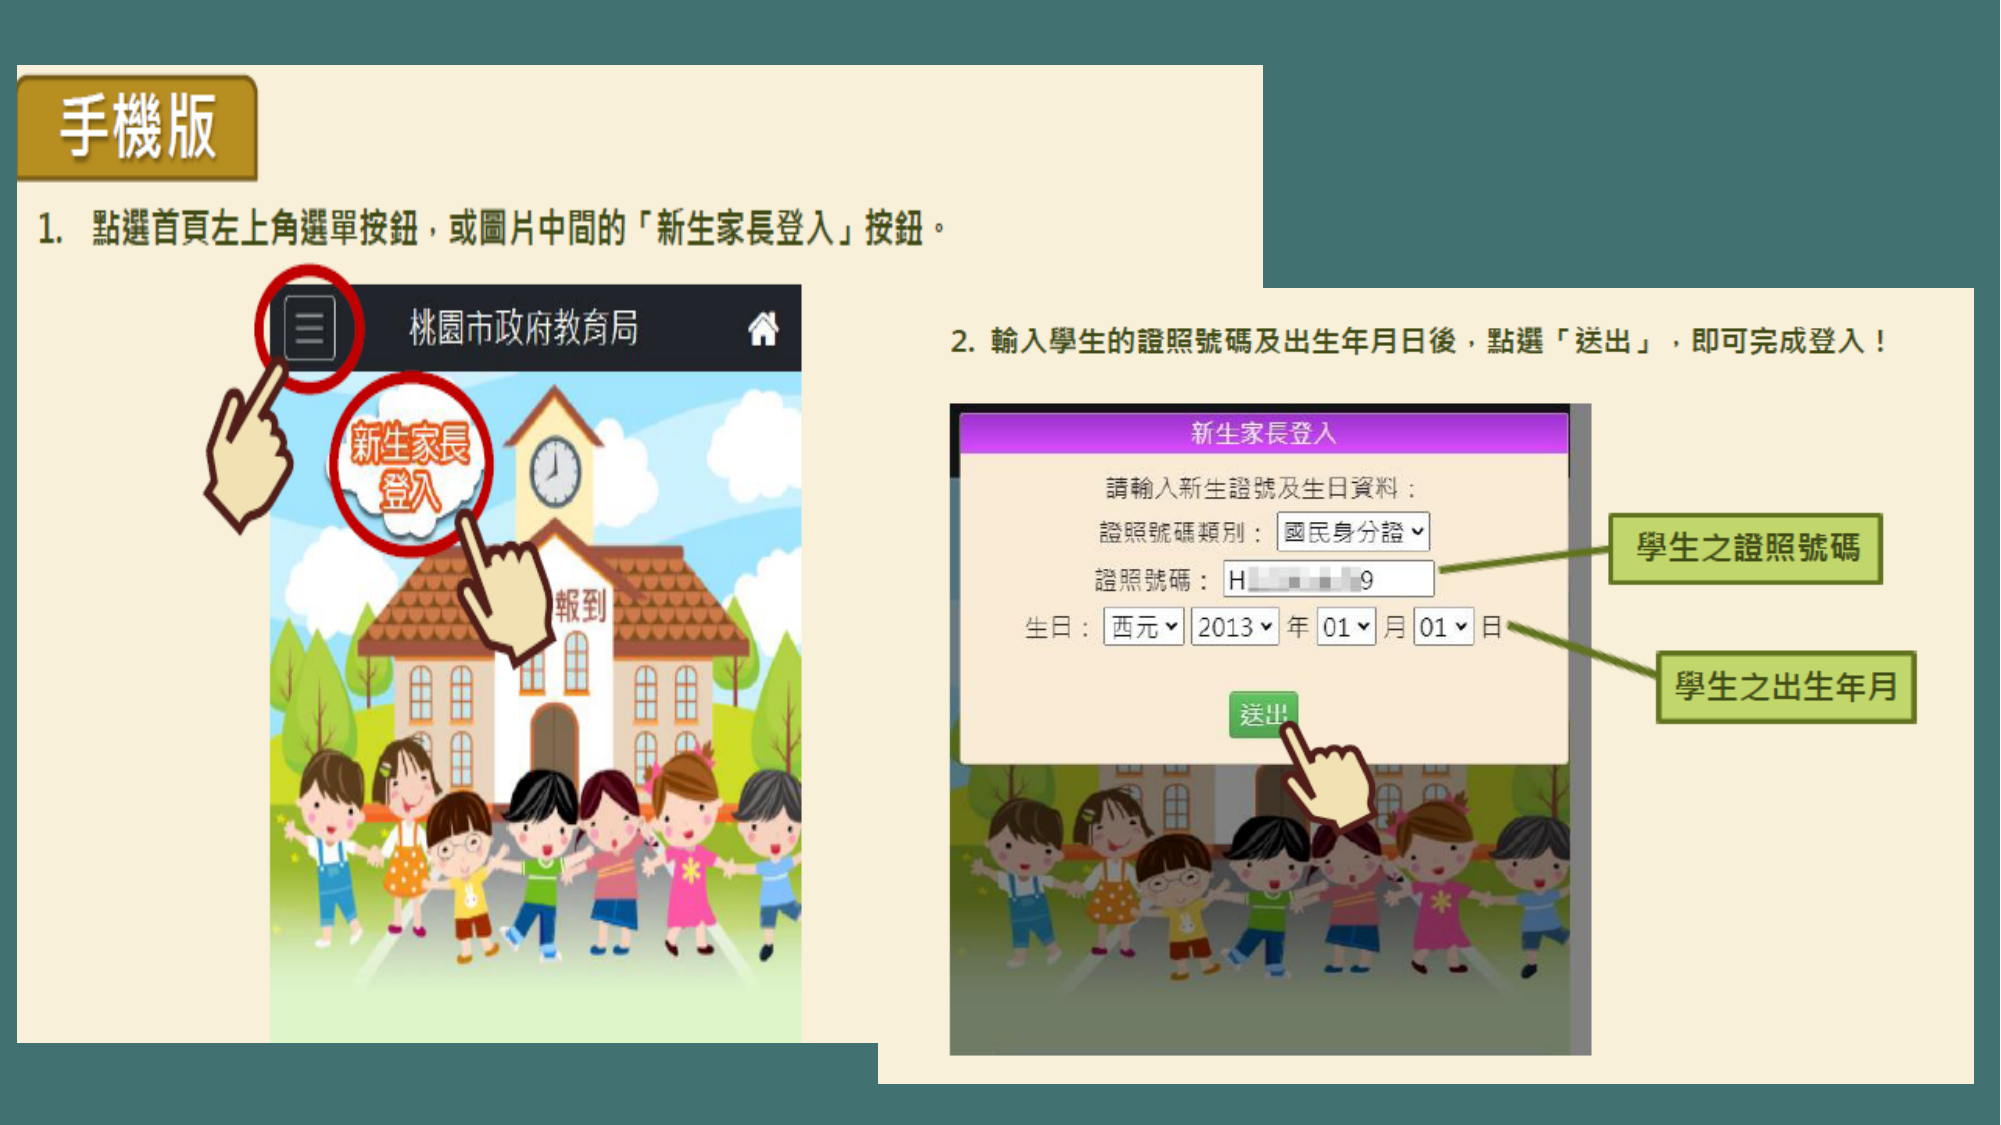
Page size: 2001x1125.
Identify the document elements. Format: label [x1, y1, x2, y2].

text_box [0, 0, 2000, 1125]
picture [17, 65, 1974, 1084]
